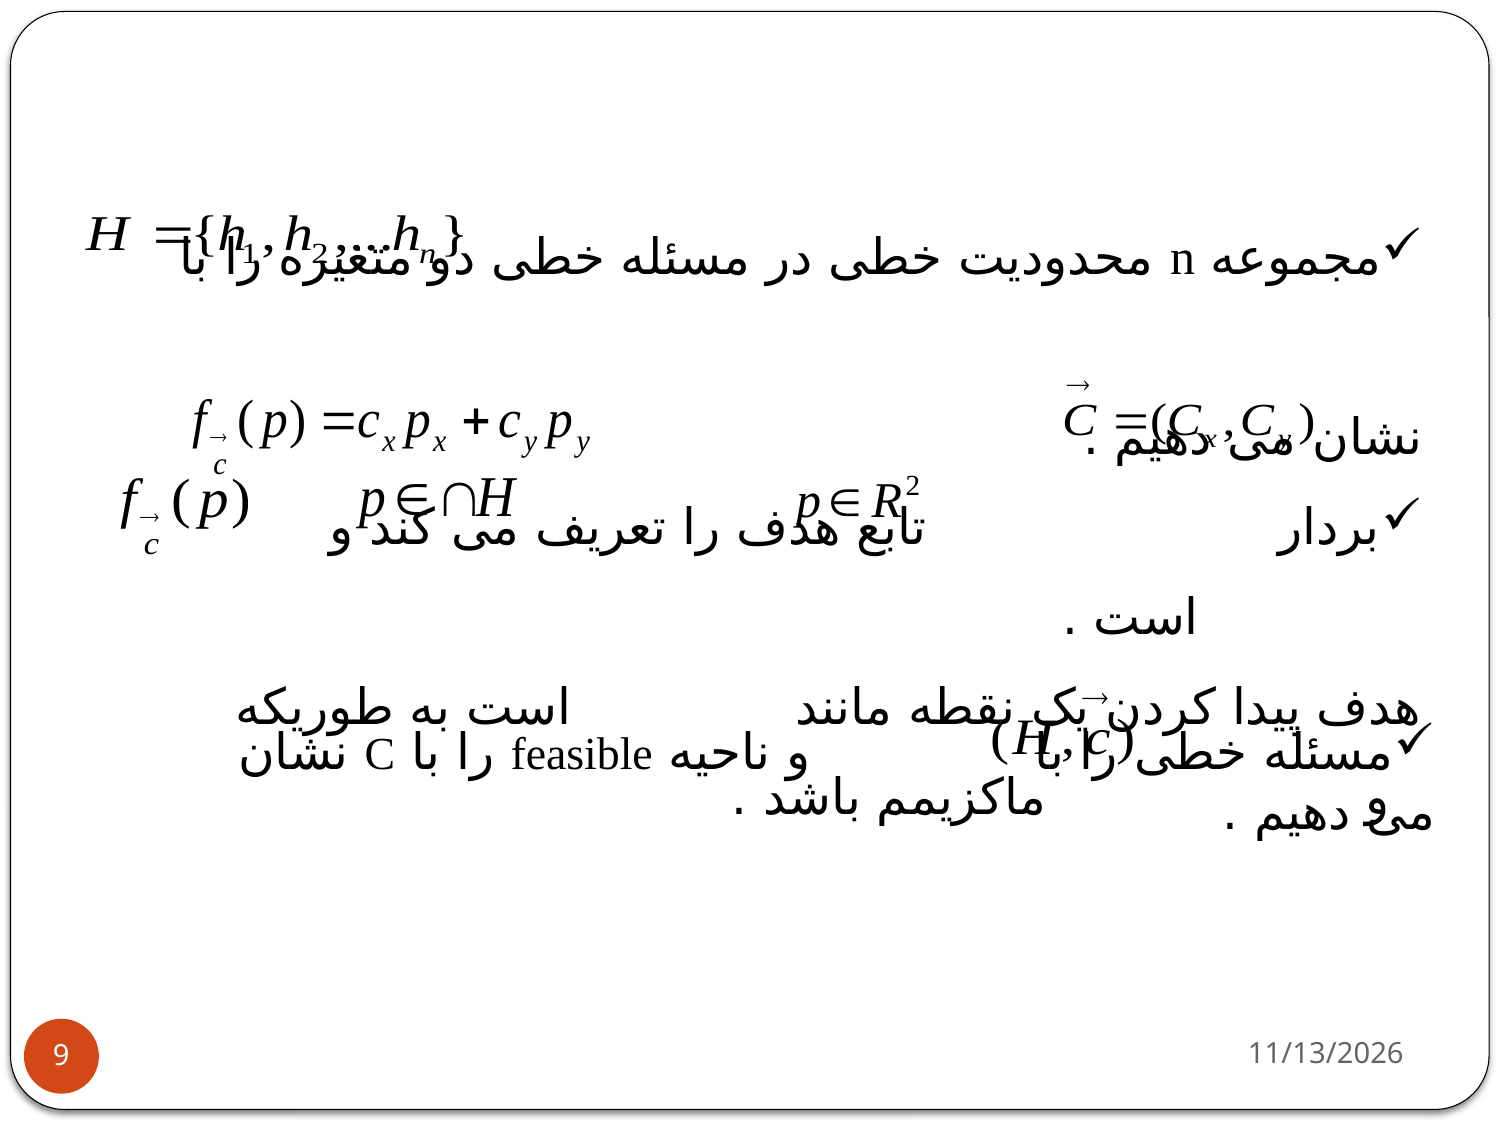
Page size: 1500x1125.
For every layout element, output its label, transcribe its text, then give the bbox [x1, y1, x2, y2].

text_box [781, 462, 929, 539]
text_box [74, 200, 476, 276]
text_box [174, 383, 601, 488]
text_box مسئله خطی را با و ناحیه feasible را با C نشان می دهیم . [144, 712, 1450, 848]
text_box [344, 462, 533, 541]
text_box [1055, 362, 1326, 463]
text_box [99, 462, 263, 569]
slide_number 9 [23, 1018, 99, 1094]
text_box مجموعه n محدودیت خطی در مسئله خطی دو متغیره را با نشان می دهیم . بردار تابع هدف را تعریف می کند و است . هدف پیدا کردن یک نقطه مانند است به طوریکه و ماکزیمم باشد . [0, 187, 1438, 833]
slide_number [1012, 1015, 1419, 1094]
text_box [981, 673, 1145, 776]
text_box [0, 0, 1500, 75]
